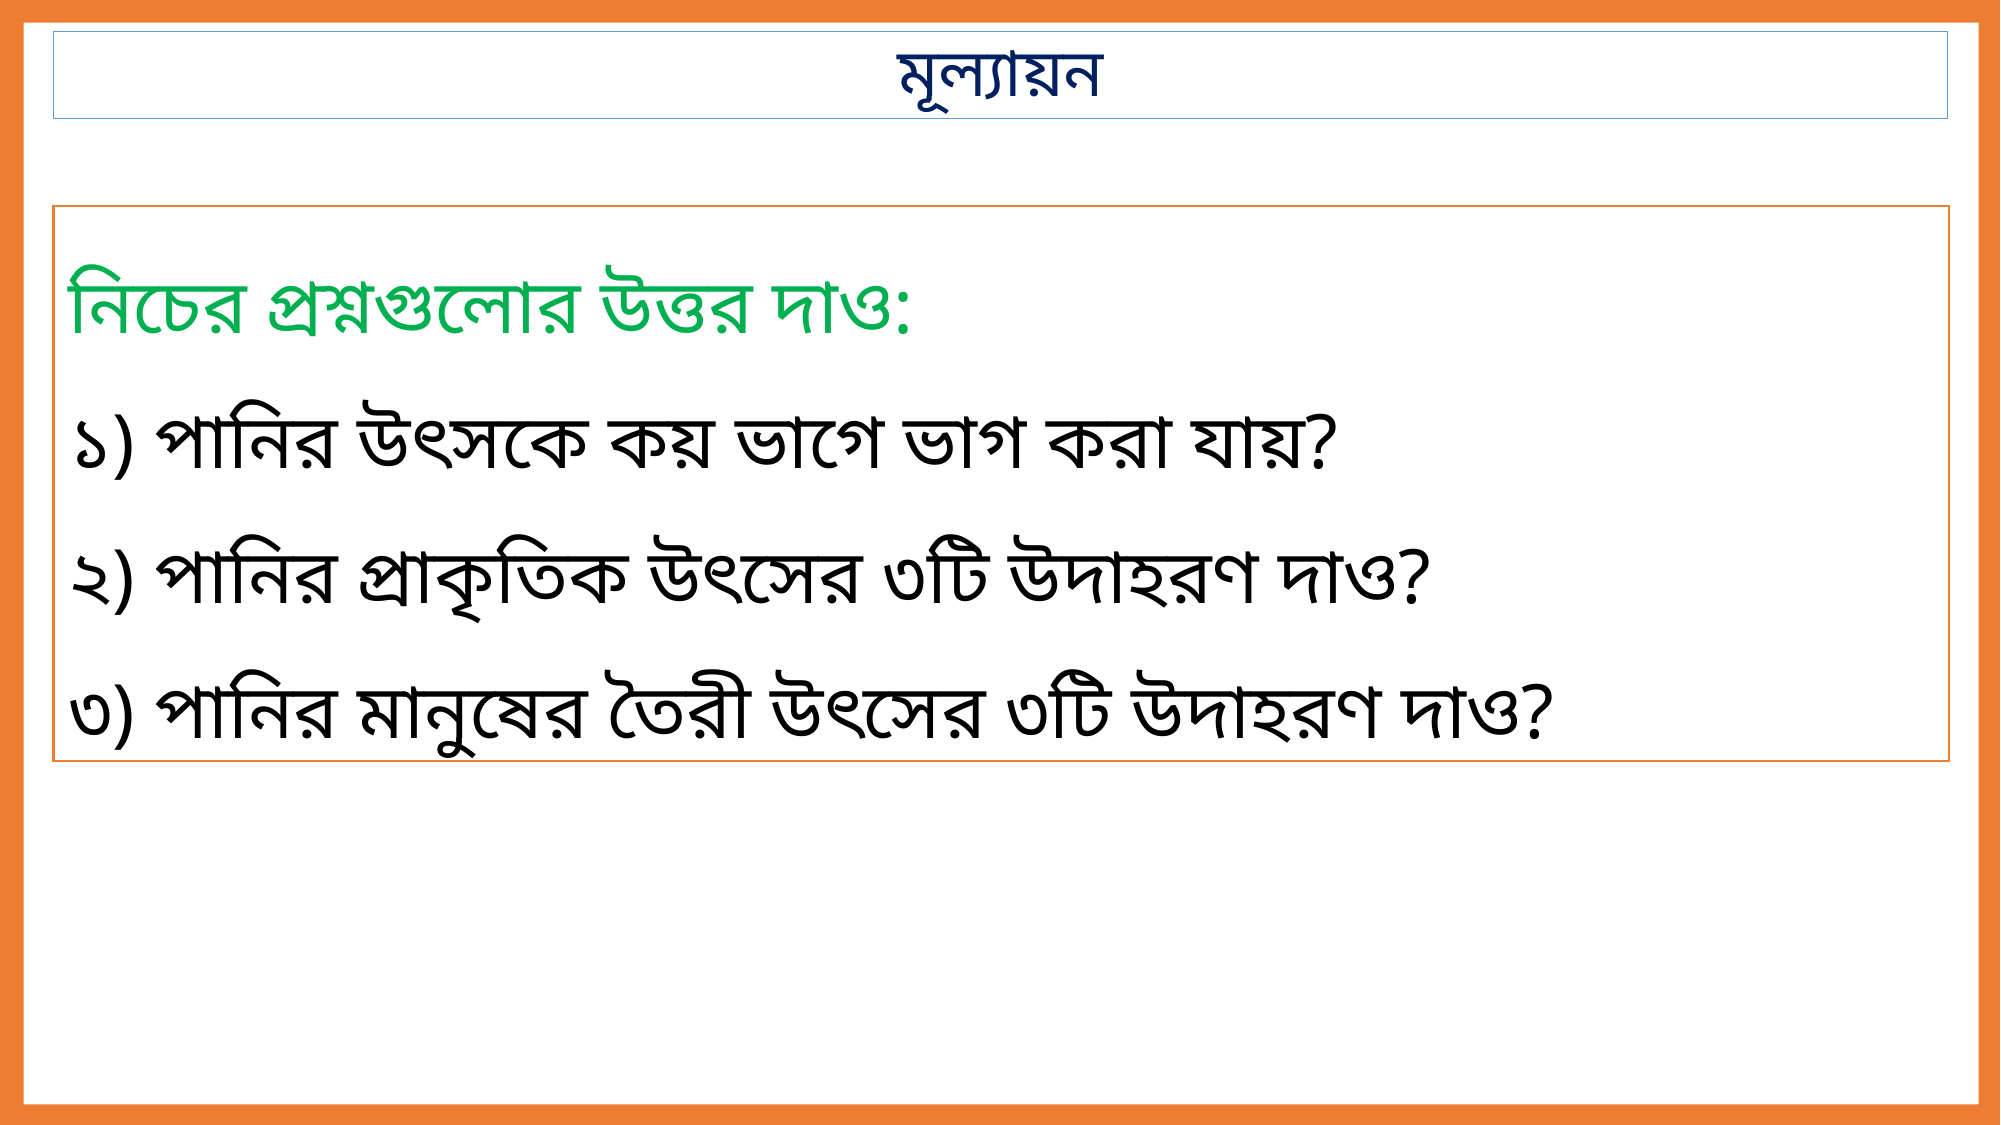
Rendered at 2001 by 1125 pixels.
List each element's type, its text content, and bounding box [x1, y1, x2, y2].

text_box নিচের প্রশ্নগুলোর উত্তর দাও: ১) পানির উৎসকে কয় ভাগে ভাগ করা যায়? ২) পানির প্রাকৃতিক উৎসের ৩টি উদাহরণ দাও? ৩) পানির মানুষের তৈরী উৎসের ৩টি উদাহরণ দাও? [52, 205, 1950, 762]
text_box মূল্যায়ন [53, 31, 1948, 119]
text_box [0, 0, 2000, 1125]
